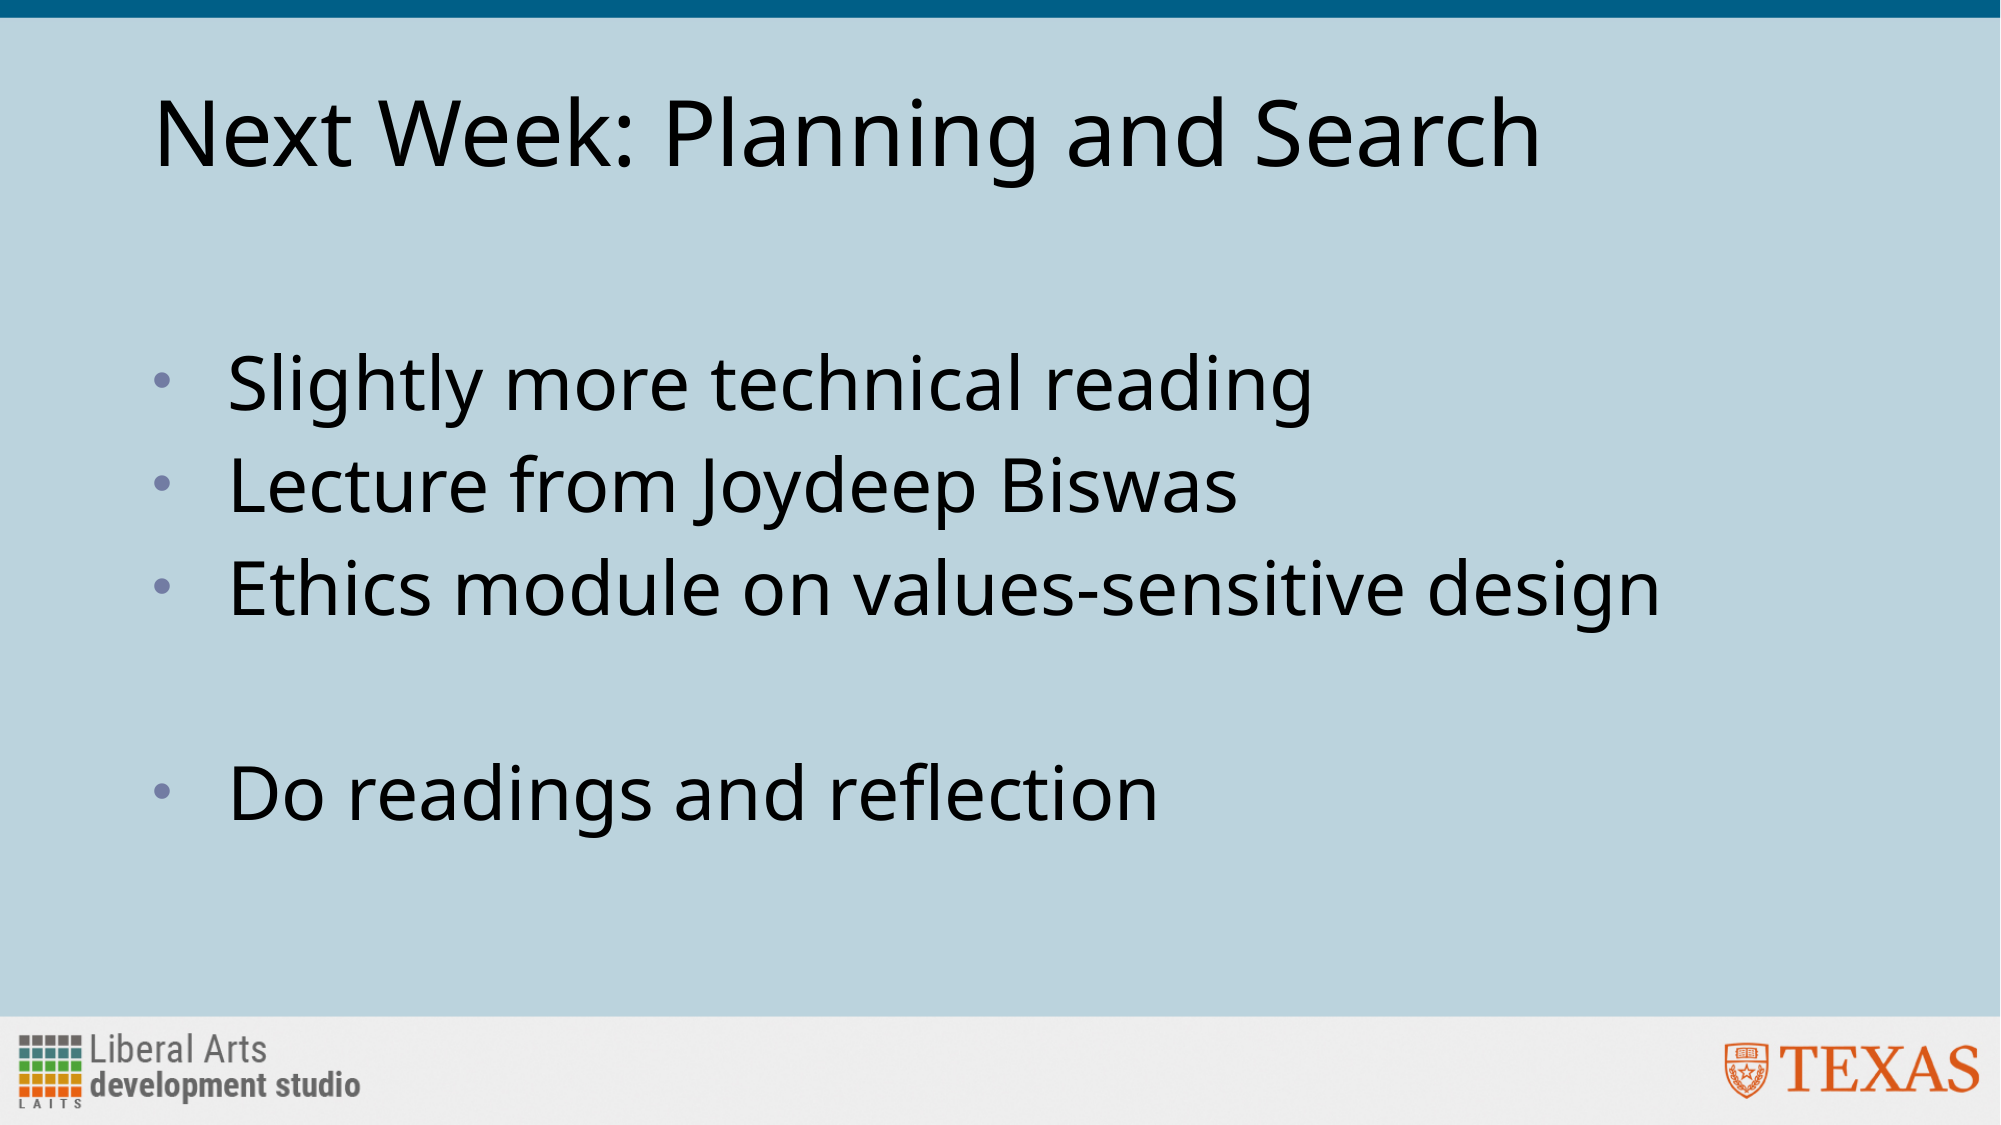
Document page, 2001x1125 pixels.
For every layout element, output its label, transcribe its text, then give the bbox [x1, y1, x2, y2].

list Slightly more technical reading Lecture from Joydeep Biswas Ethics module on values-sensitive design Do readings and reflection [137, 245, 1863, 960]
picture [0, 18, 2001, 1125]
title Next Week: Planning and Search [137, 28, 1863, 245]
